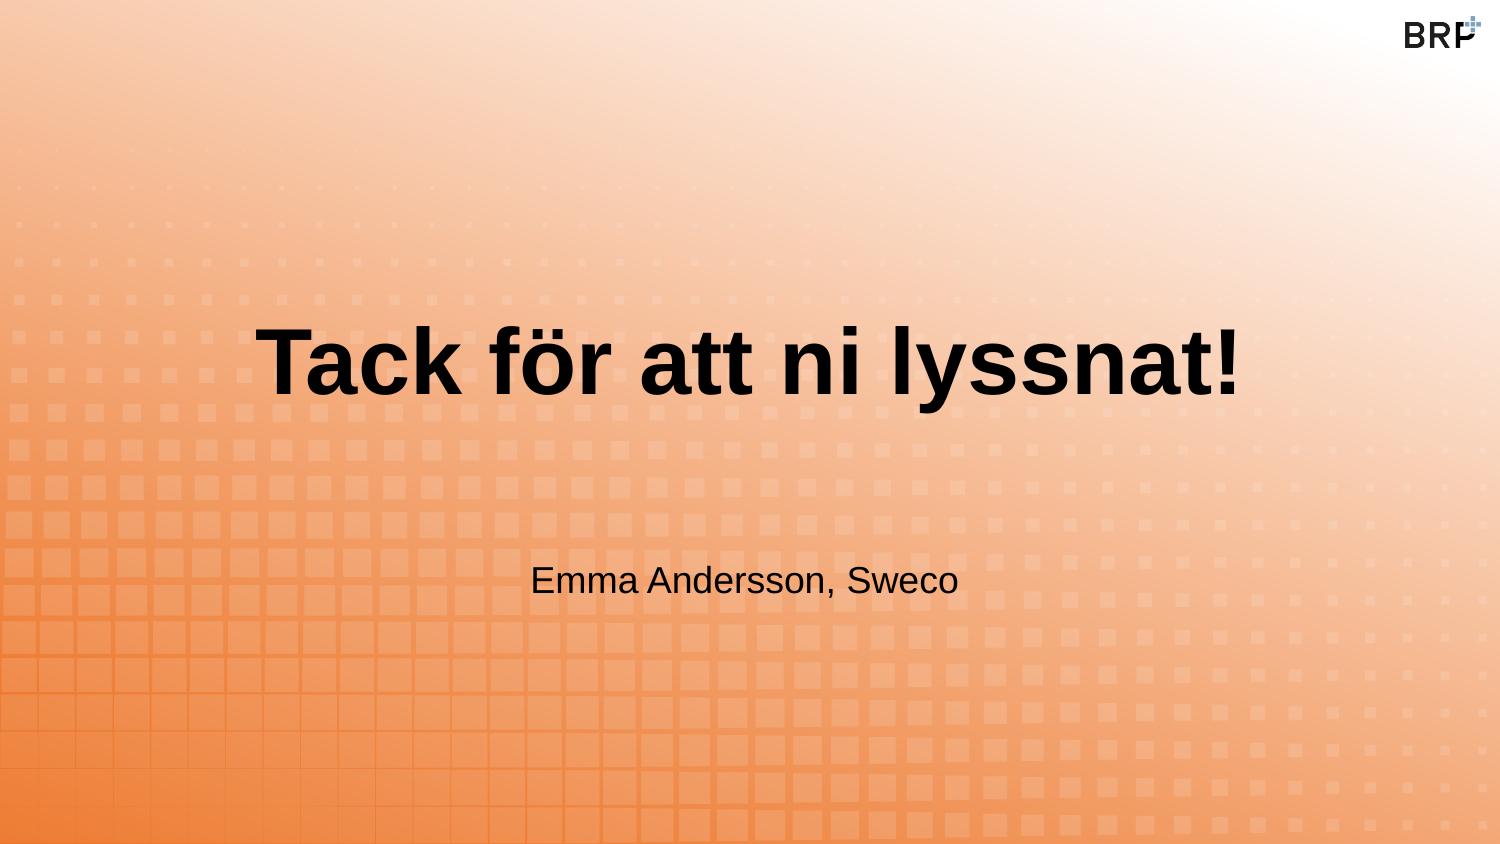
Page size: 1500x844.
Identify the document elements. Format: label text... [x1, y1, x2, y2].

picture [1405, 16, 1481, 48]
subtitle Emma Andersson, Sweco [187, 549, 1313, 727]
title Tack för att ni lyssnat! [187, 202, 1313, 422]
